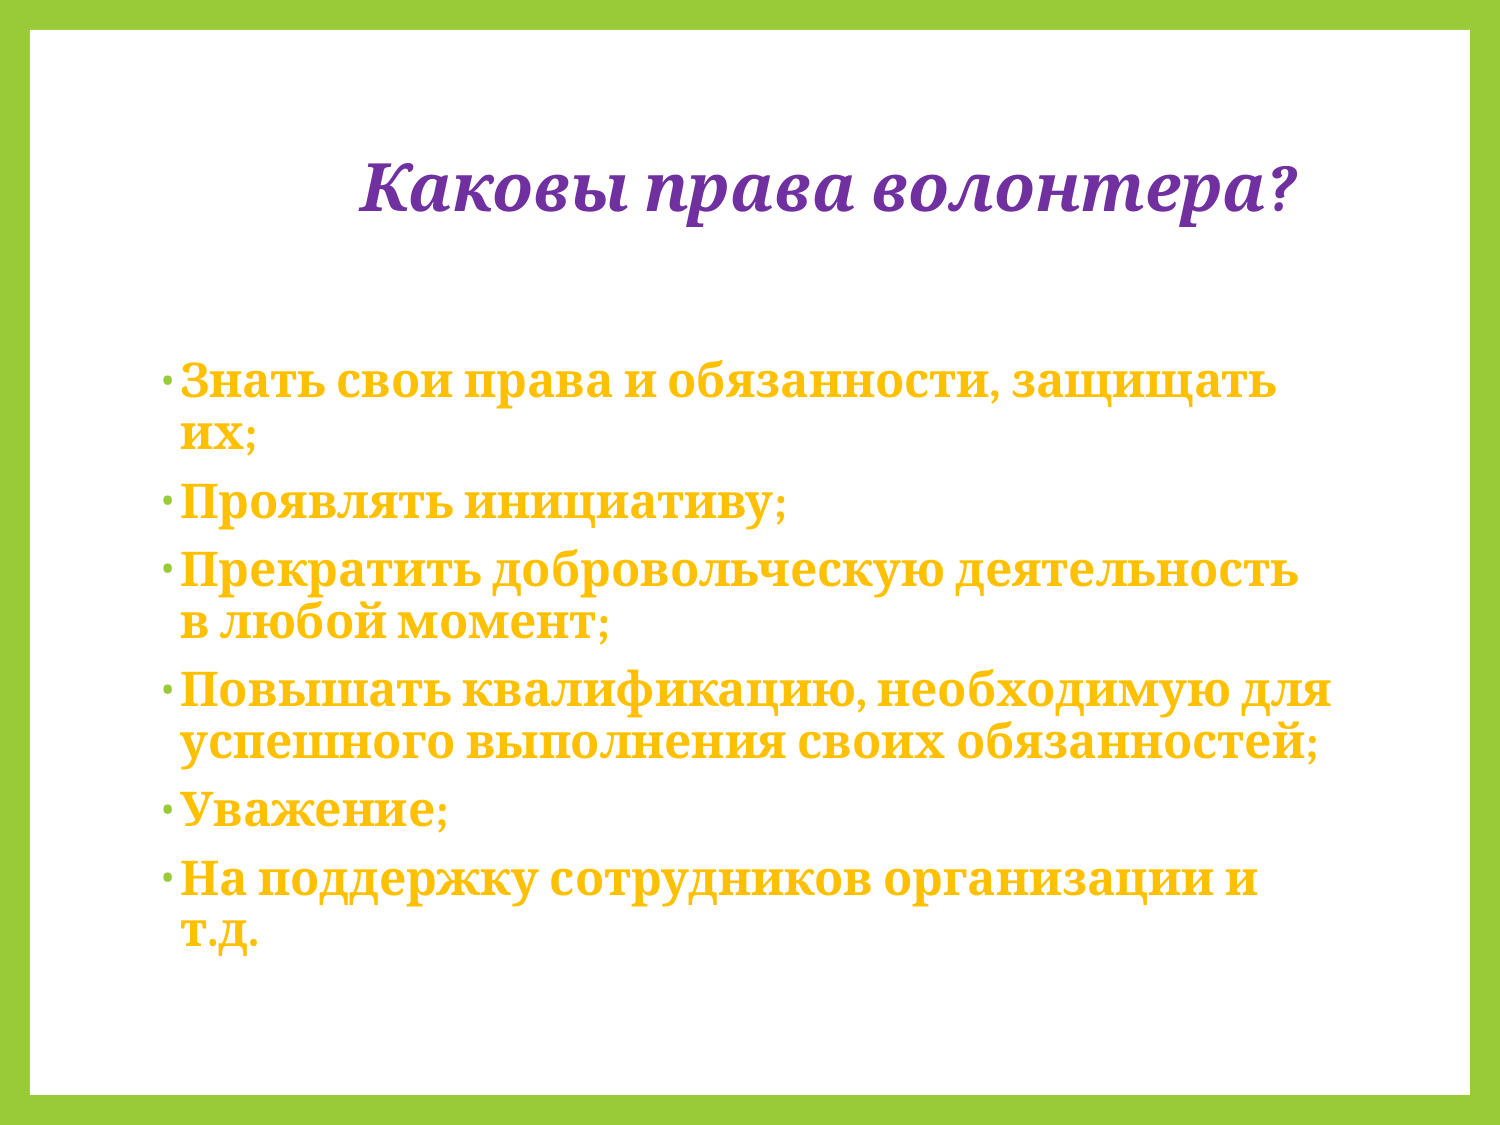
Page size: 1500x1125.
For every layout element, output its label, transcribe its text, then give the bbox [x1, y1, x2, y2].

list Знать свои права и обязанности, защищать их; Проявлять инициативу; Прекратить добровольческую деятельность в любой момент; Повышать квалификацию, необходимую для успешного выполнения своих обязанностей; Уважение; На поддержку сотрудников организации и т.д. [140, 275, 1356, 1000]
text_box Каковы права волонтера? [346, 137, 1313, 233]
